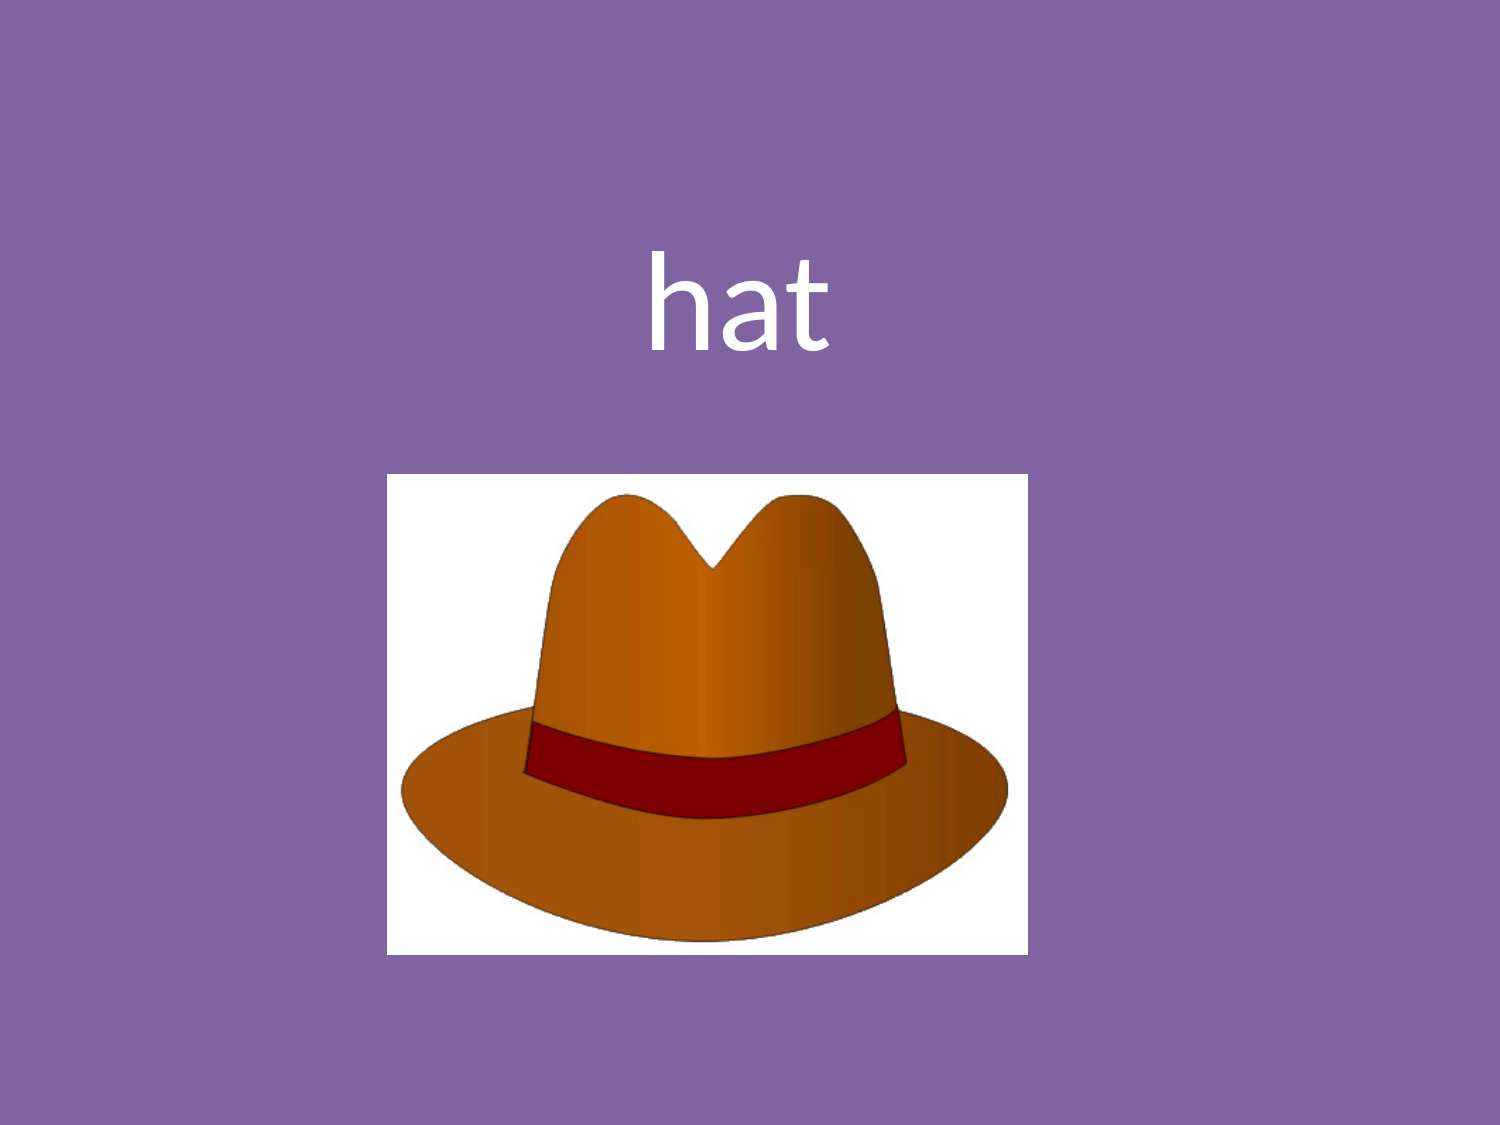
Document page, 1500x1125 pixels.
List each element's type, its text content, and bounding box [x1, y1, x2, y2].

picture [387, 474, 1028, 955]
title hat [62, 200, 1413, 388]
